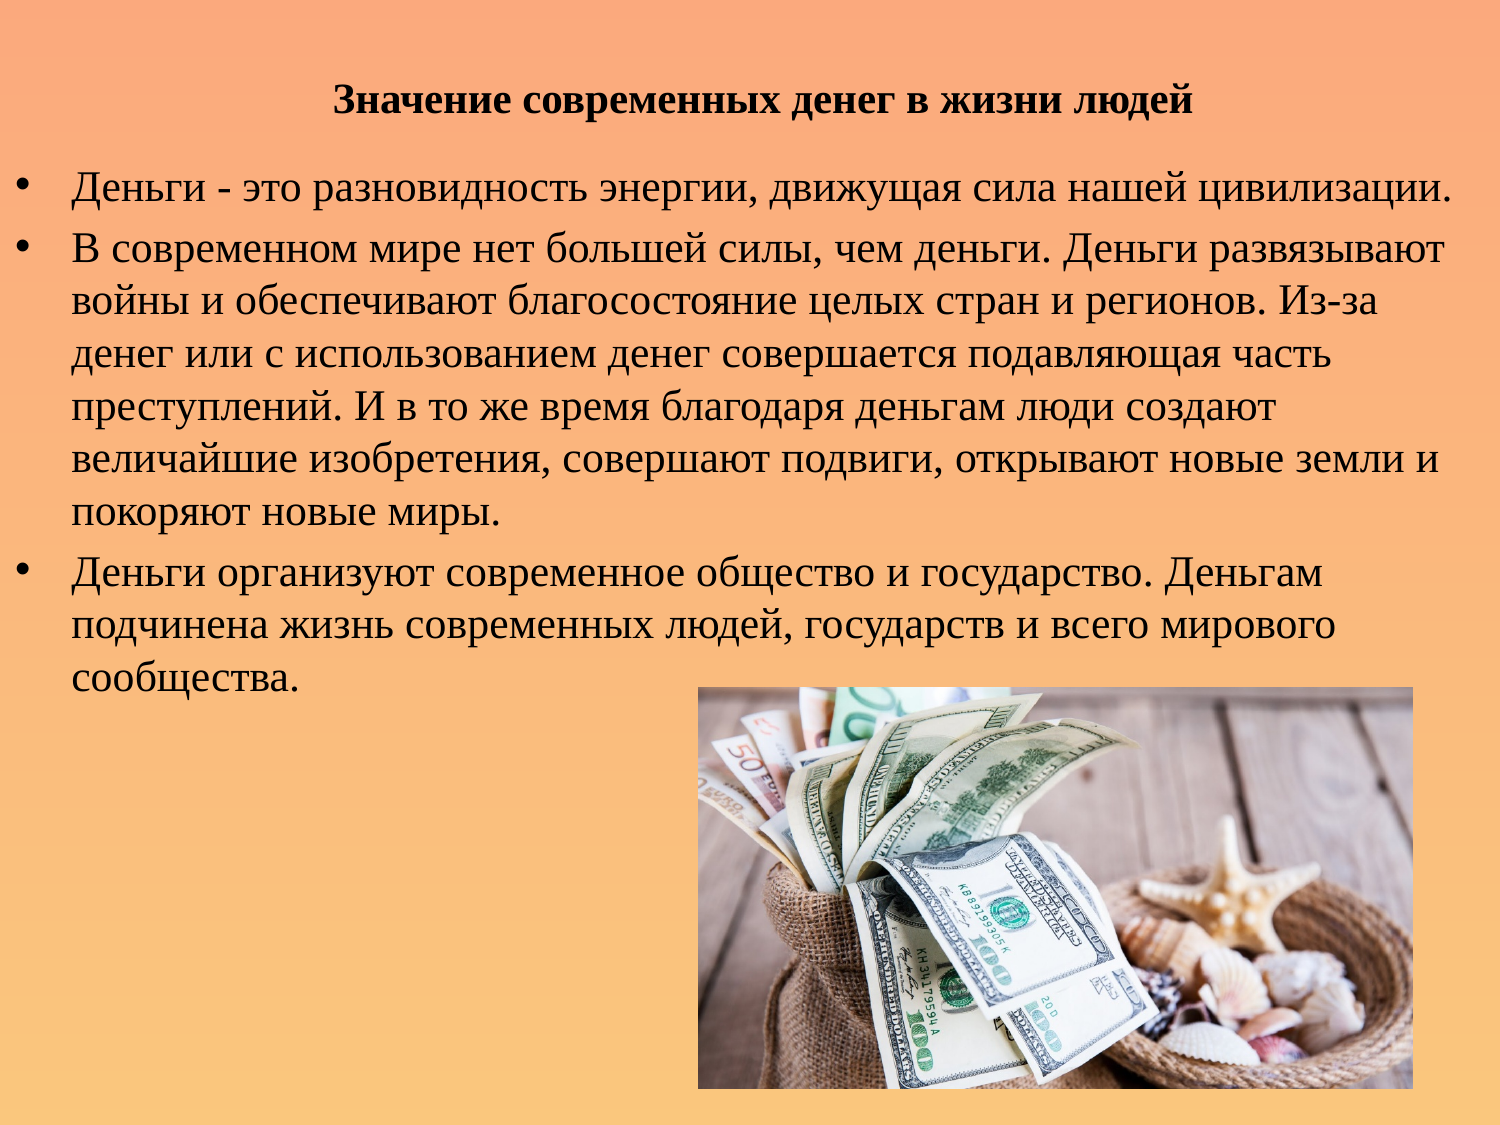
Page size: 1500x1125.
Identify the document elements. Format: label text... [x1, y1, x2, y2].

list Деньги - это разновидность энергии, движущая сила нашей цивилизации. В современном мире нет большей силы, чем деньги. Деньги развязывают войны и обеспечивают благосостояние целых стран и регионов. Из-за денег или с использованием денег совершается подавляющая часть преступлений. И в то же время благодаря деньгам люди создают величайшие изобретения, совершают подвиги, открывают новые земли и покоряют новые миры. Деньги организуют современное общество и государство. Деньгам подчинена жизнь современных людей, государств и всего мирового сообщества. [0, 149, 1500, 1088]
picture [698, 687, 1413, 1090]
title Значение современных денег в жизни людей [37, 62, 1500, 149]
